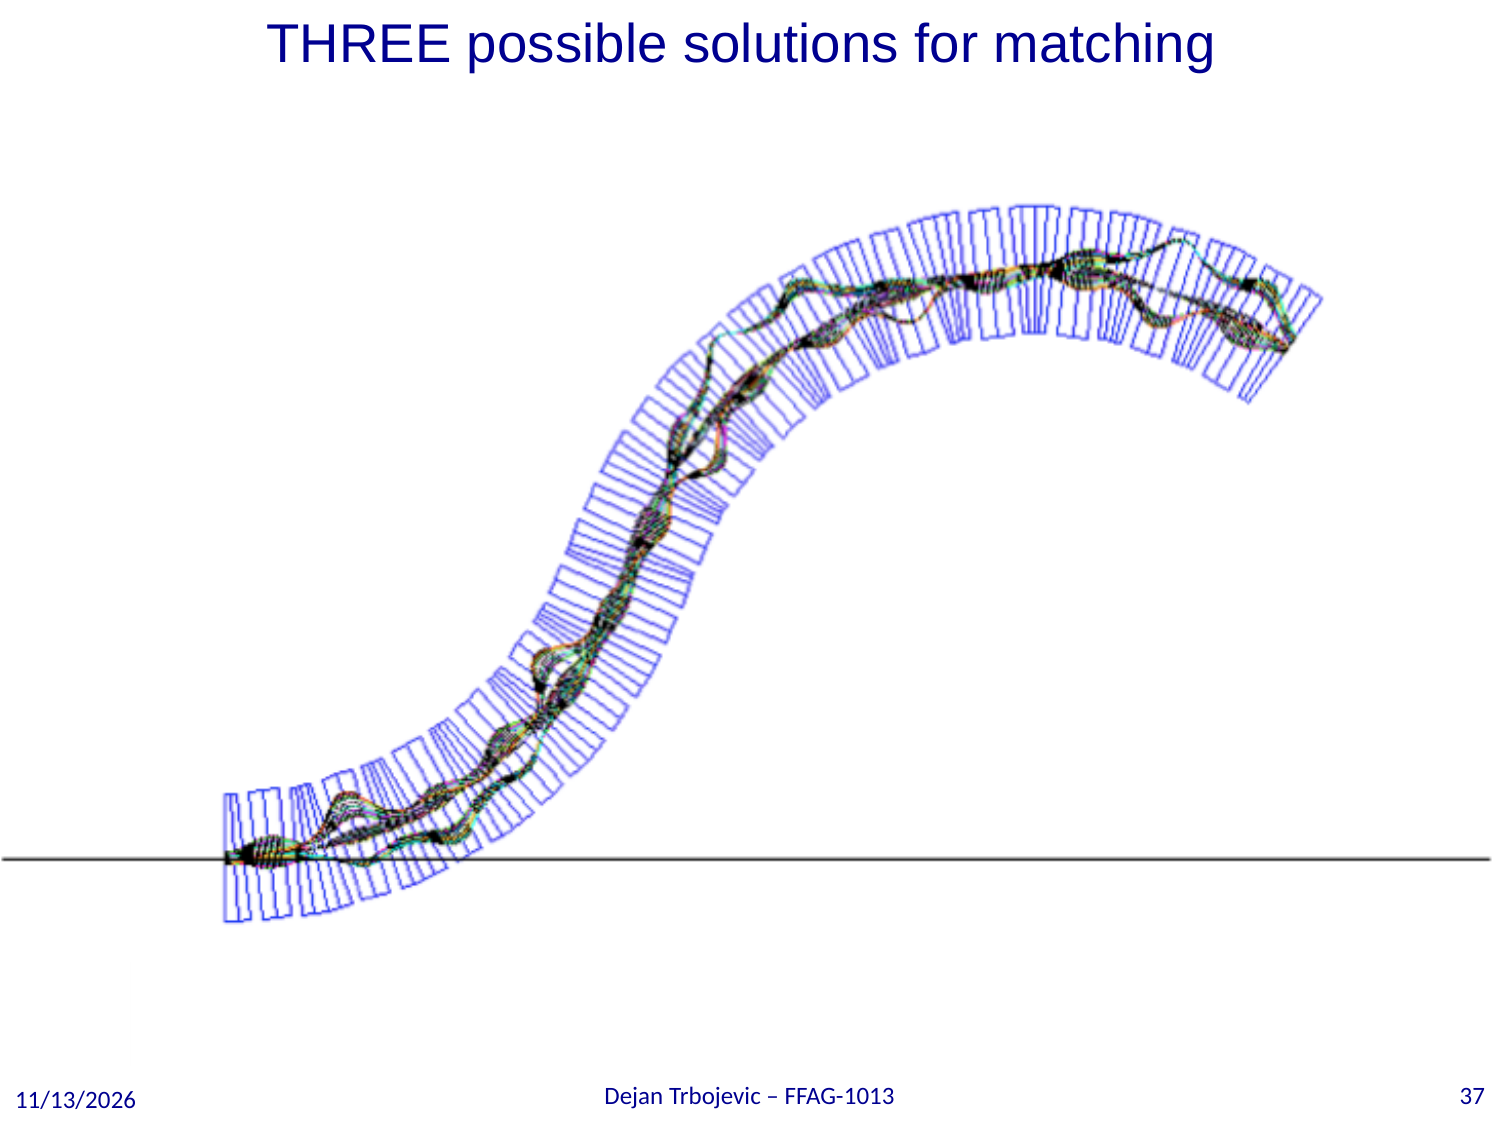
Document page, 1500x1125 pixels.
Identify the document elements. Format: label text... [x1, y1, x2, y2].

footer Dejan Trbojevic – FFAG-1013 [512, 1074, 988, 1125]
picture [0, 83, 1500, 1066]
title THREE possible solutions for matching NS-FFAG to Linac: [0, 0, 1500, 82]
slide_number 37 [1149, 1065, 1500, 1125]
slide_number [0, 1068, 350, 1125]
